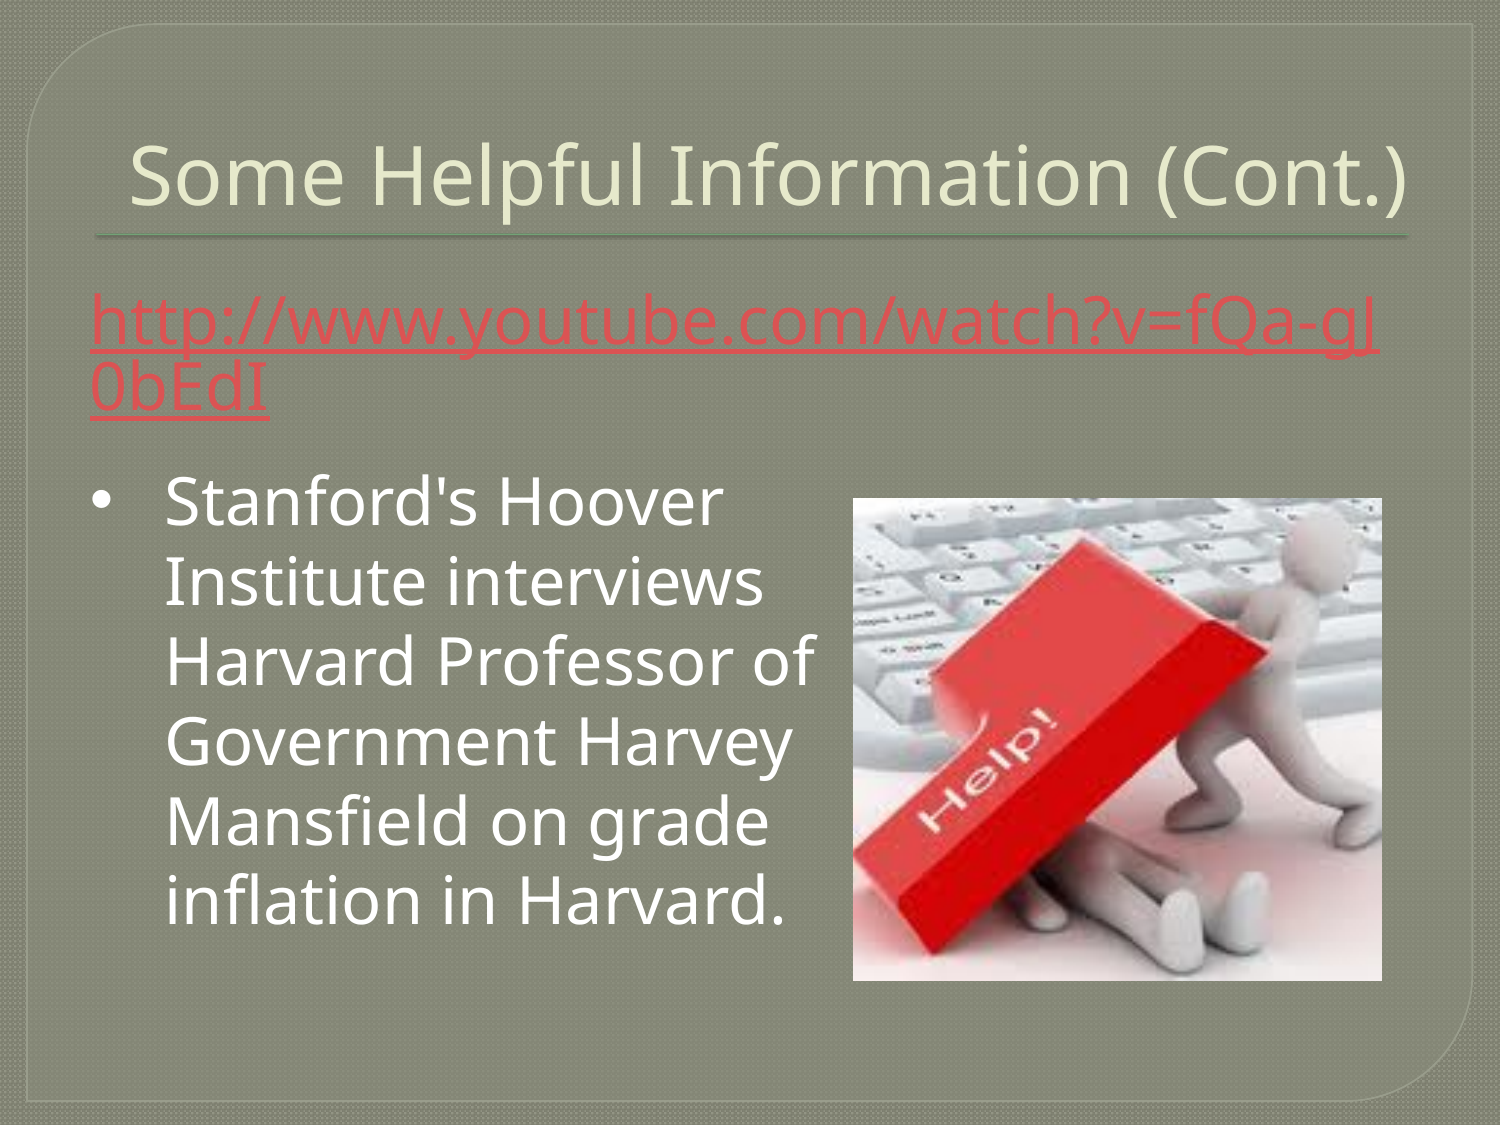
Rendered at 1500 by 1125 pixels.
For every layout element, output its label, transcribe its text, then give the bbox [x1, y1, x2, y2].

picture [853, 498, 1383, 981]
list http://www.youtube.com/watch?v=fQa-gJ0bEdI [75, 270, 1425, 499]
text_box Stanford's Hoover Institute interviews Harvard Professor of Government Harvey Mansfield on grade inflation in Harvard. [74, 451, 934, 991]
title Some Helpful Information (Cont.) [75, 41, 1425, 230]
